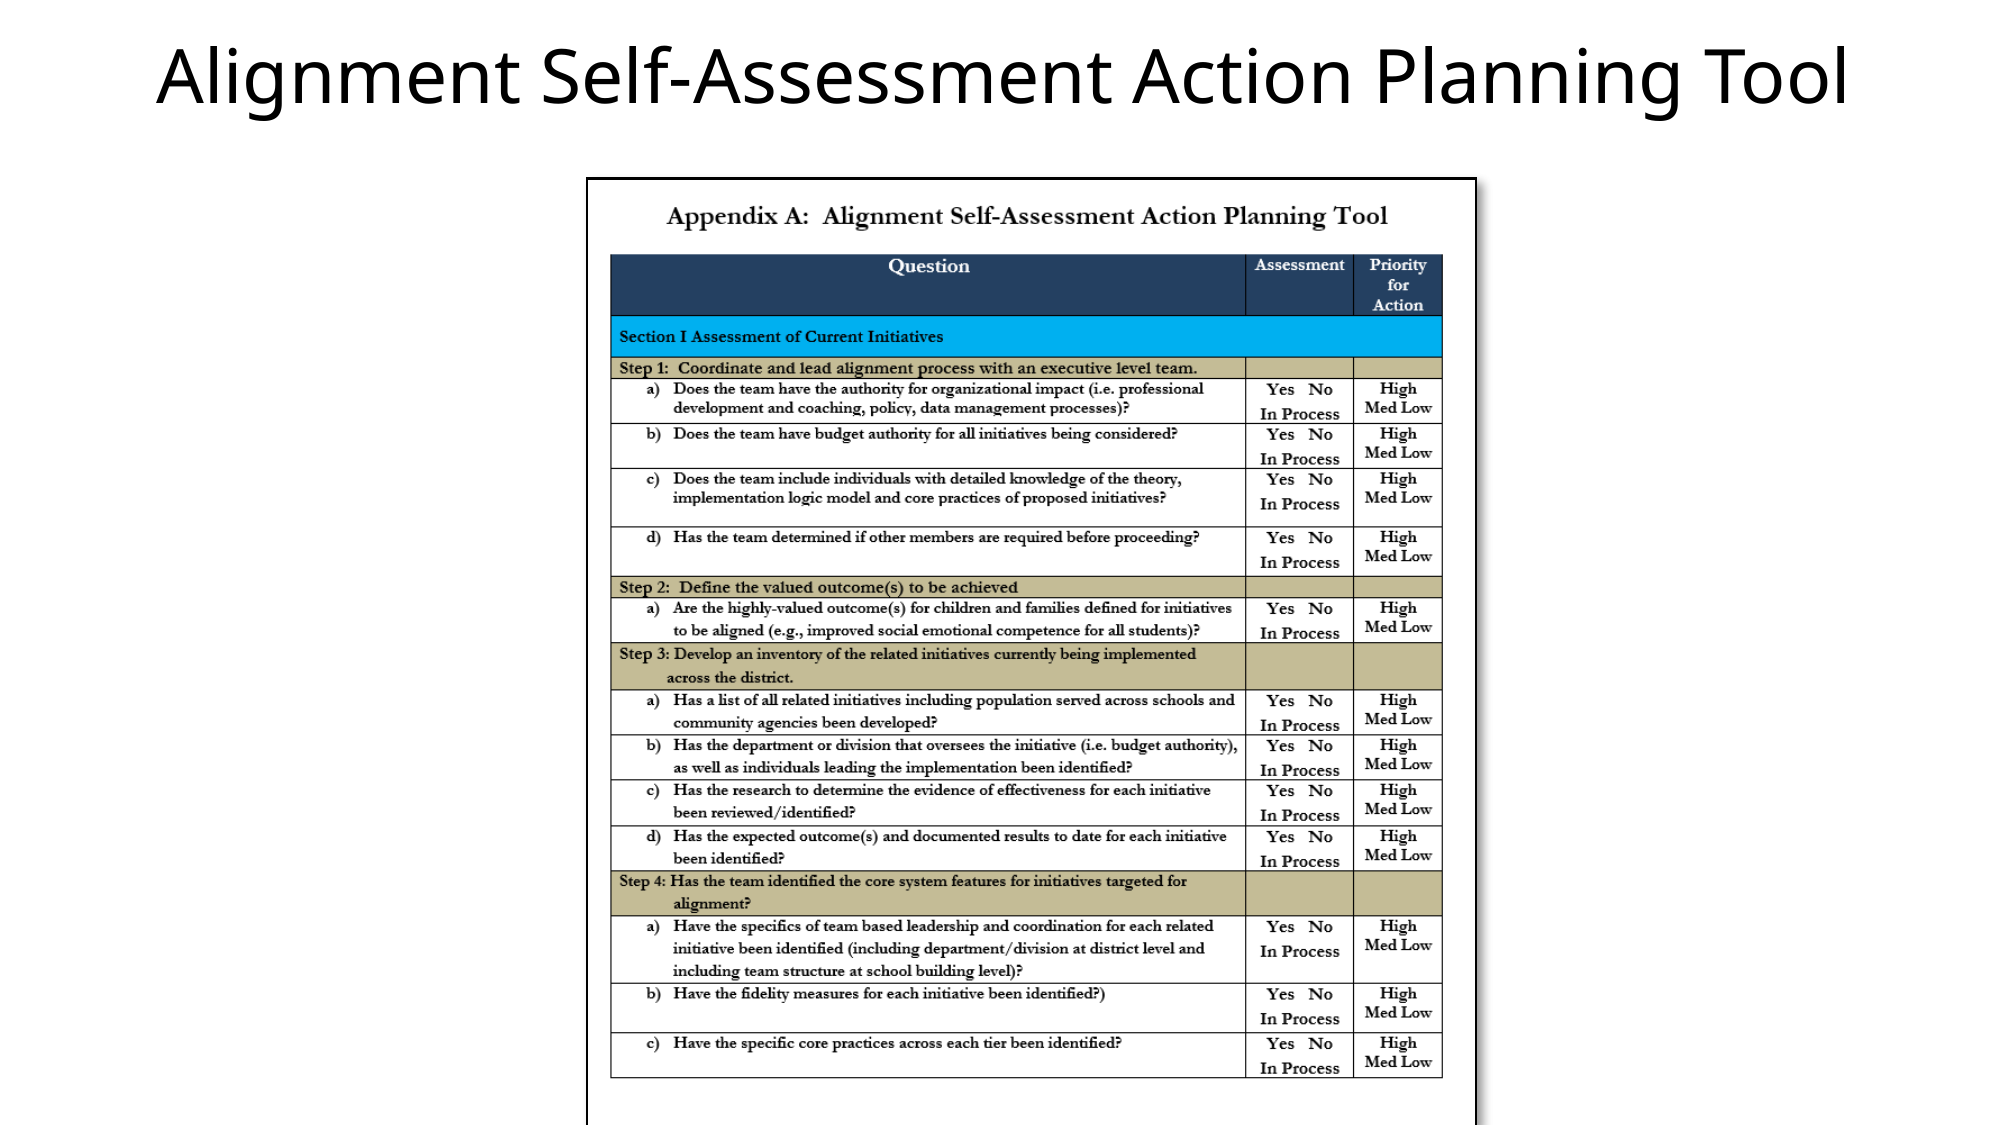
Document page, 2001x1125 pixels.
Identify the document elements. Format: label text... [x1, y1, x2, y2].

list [588, 179, 1476, 1125]
title Alignment Self-Assessment Action Planning Tool [120, 0, 1888, 188]
